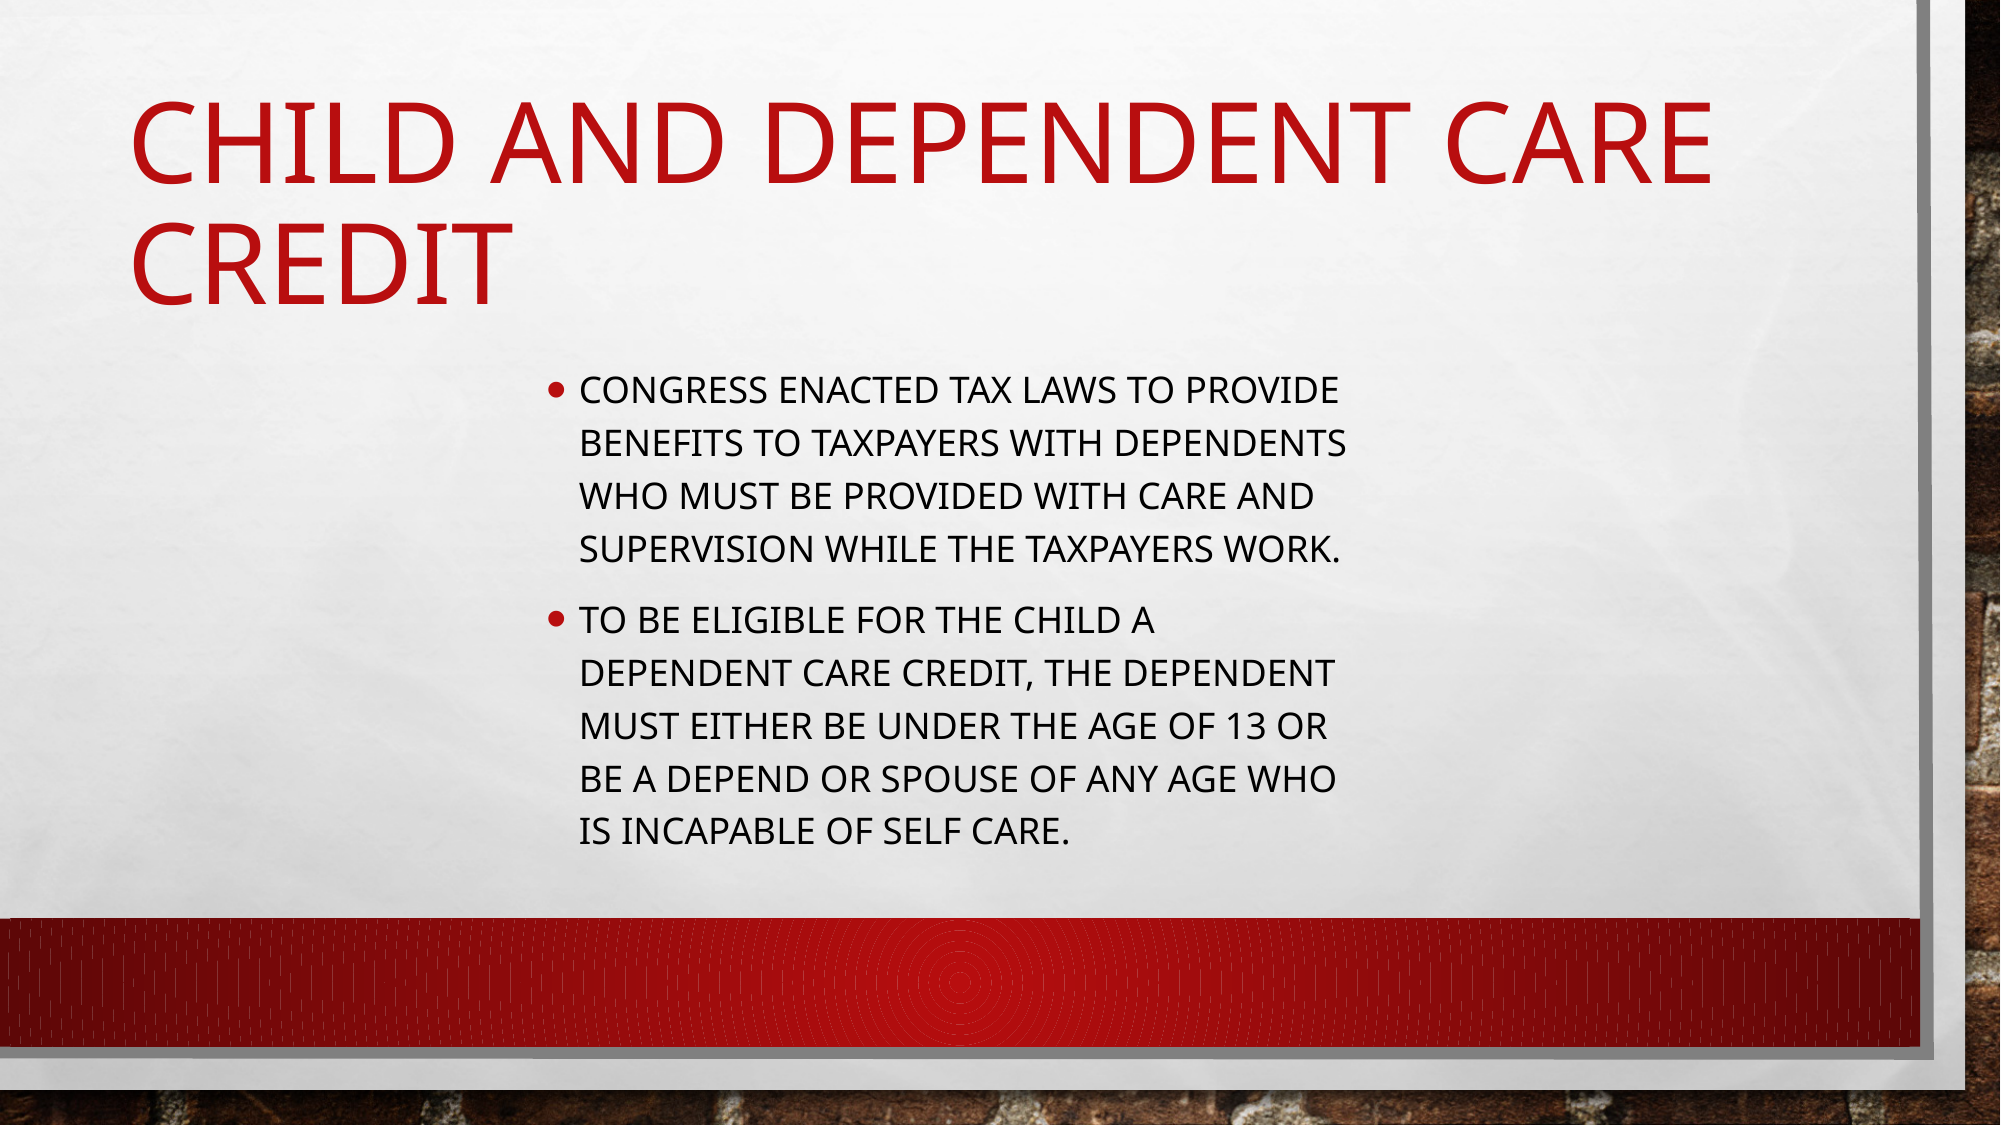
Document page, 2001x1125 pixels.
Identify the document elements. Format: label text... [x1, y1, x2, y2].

picture [0, 0, 2000, 1125]
title Child and dependent care credit [112, 112, 1818, 303]
list Congress enacted tax laws to provide benefits to taxpayers with dependents who must be provided with care and supervision while the taxpayers work. To be eligible for the child a dependent care credit, the dependent must either be under the age of 13 or be a depend or spouse of any age who is incapable of self care. [531, 350, 1366, 894]
